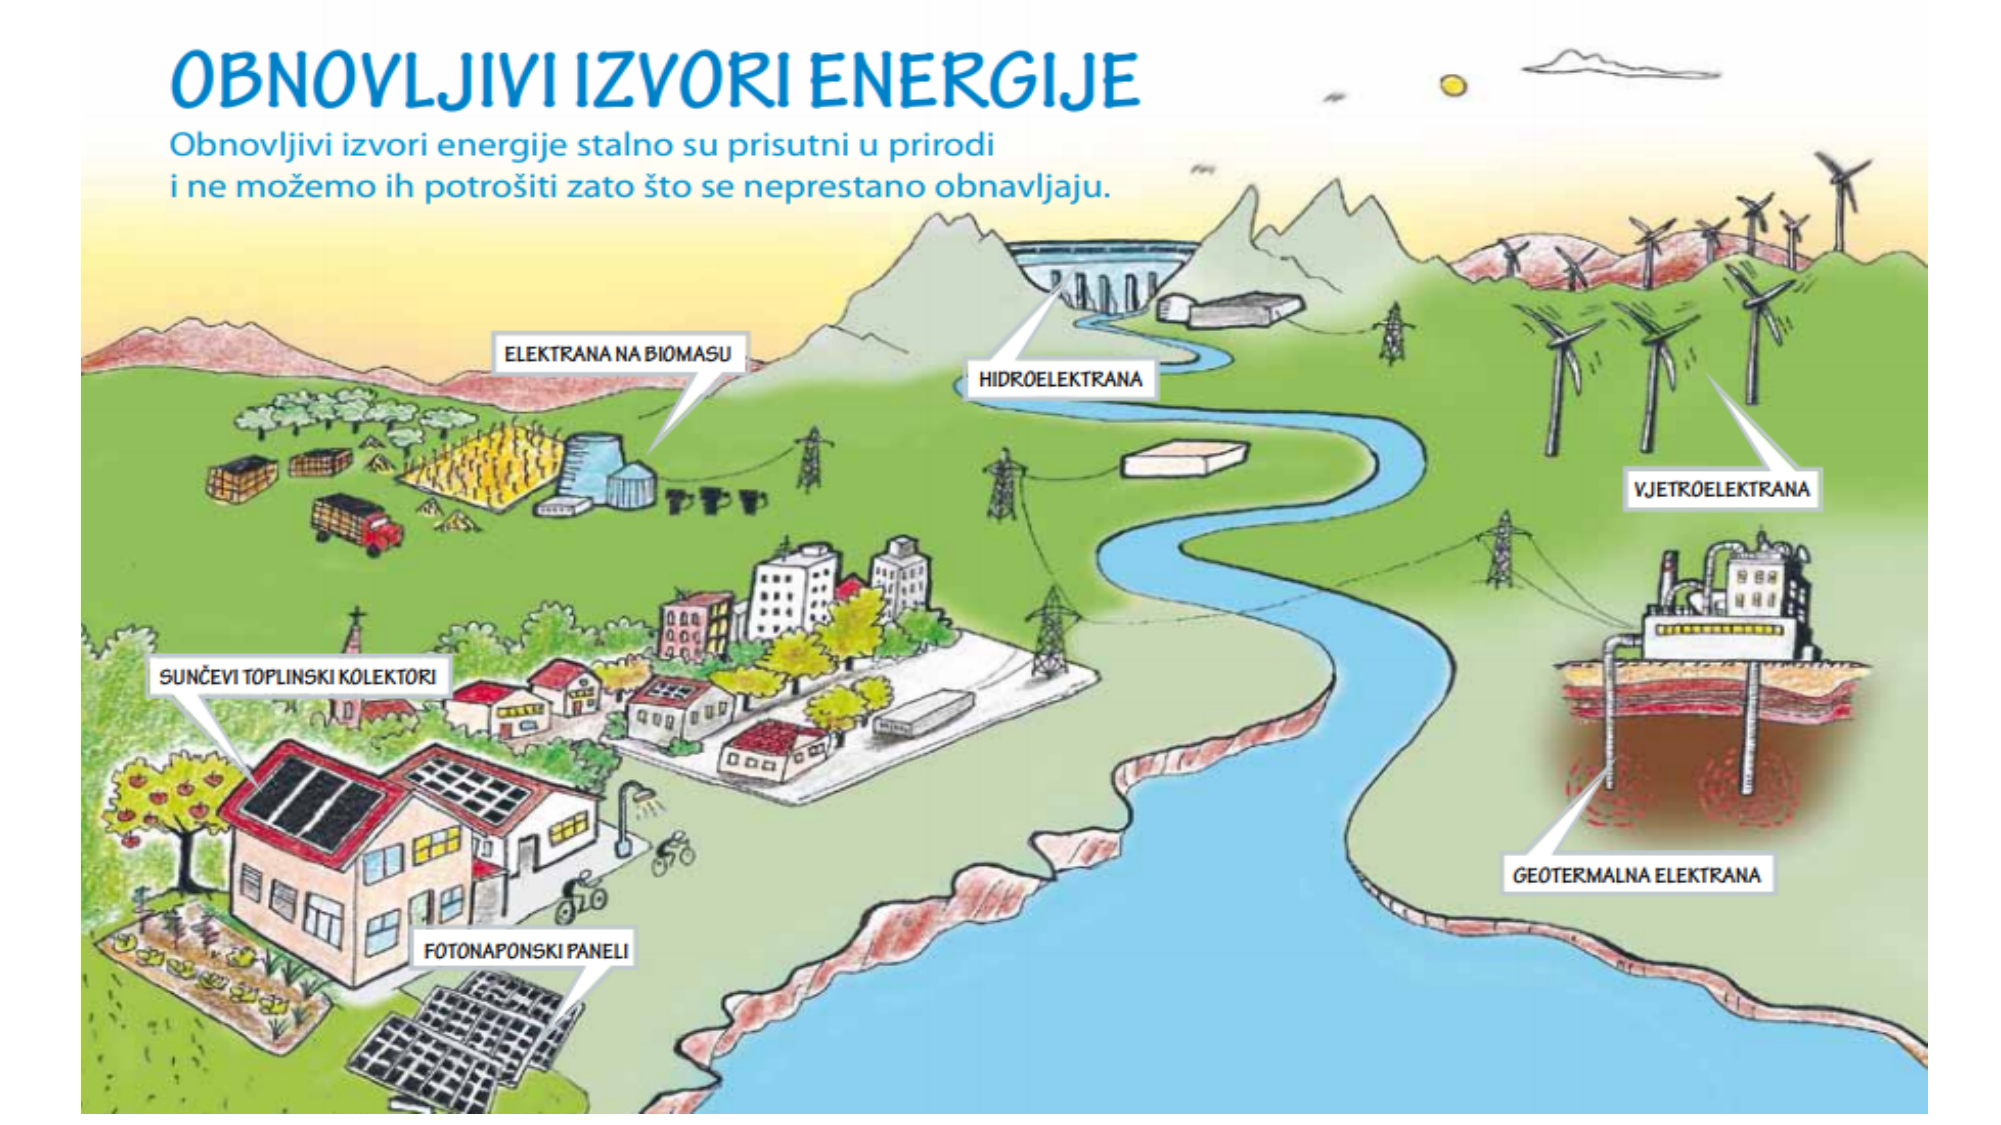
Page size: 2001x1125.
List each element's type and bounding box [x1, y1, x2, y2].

list [81, 0, 1928, 1114]
